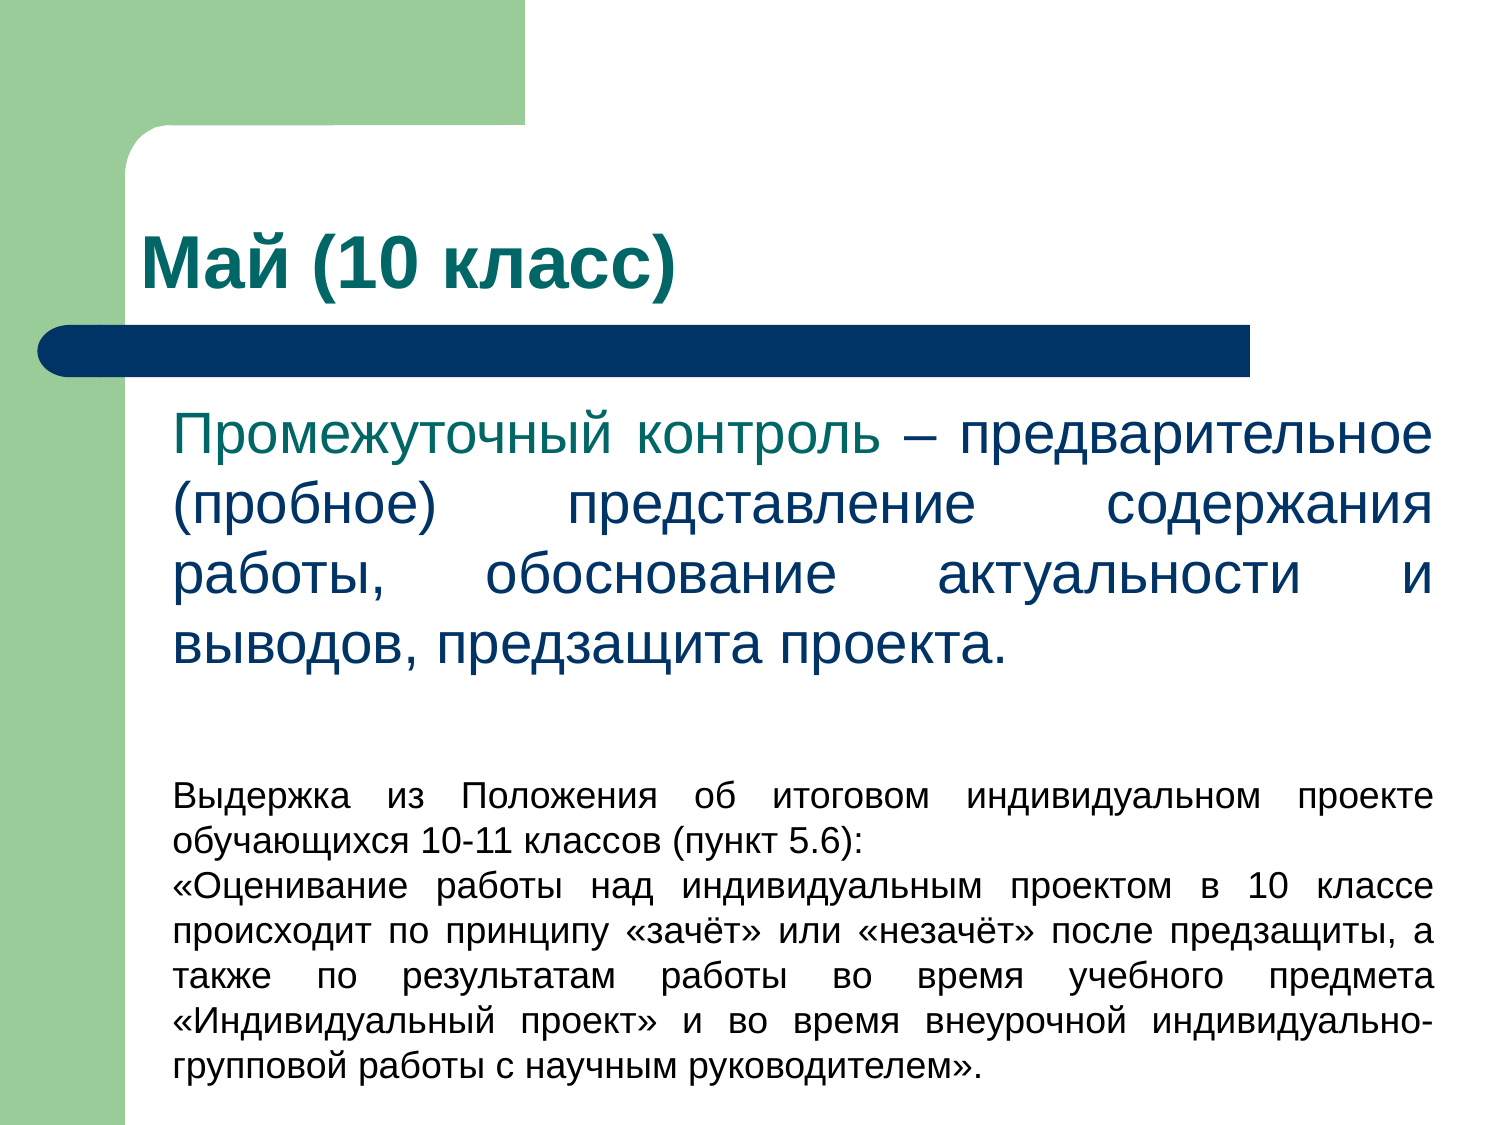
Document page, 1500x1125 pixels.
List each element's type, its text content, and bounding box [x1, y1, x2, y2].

title Май (10 класс) [124, 124, 1426, 313]
text_box Выдержка из Положения об итоговом индивидуальном проекте обучающихся 10-11 классов (пункт 5.6): «Оценивание работы над индивидуальным проектом в 10 классе происходит по принципу «зачёт» или «незачёт» после предзащиты, а также по результатам работы во время учебного предмета «Индивидуальный проект» и во время внеурочной индивидуально-групповой работы с научным руководителем». [157, 763, 1450, 1094]
list Промежуточный контроль – предварительное (пробное) представление содержания работы, обоснование актуальности и выводов, предзащита проекта. [157, 387, 1450, 763]
